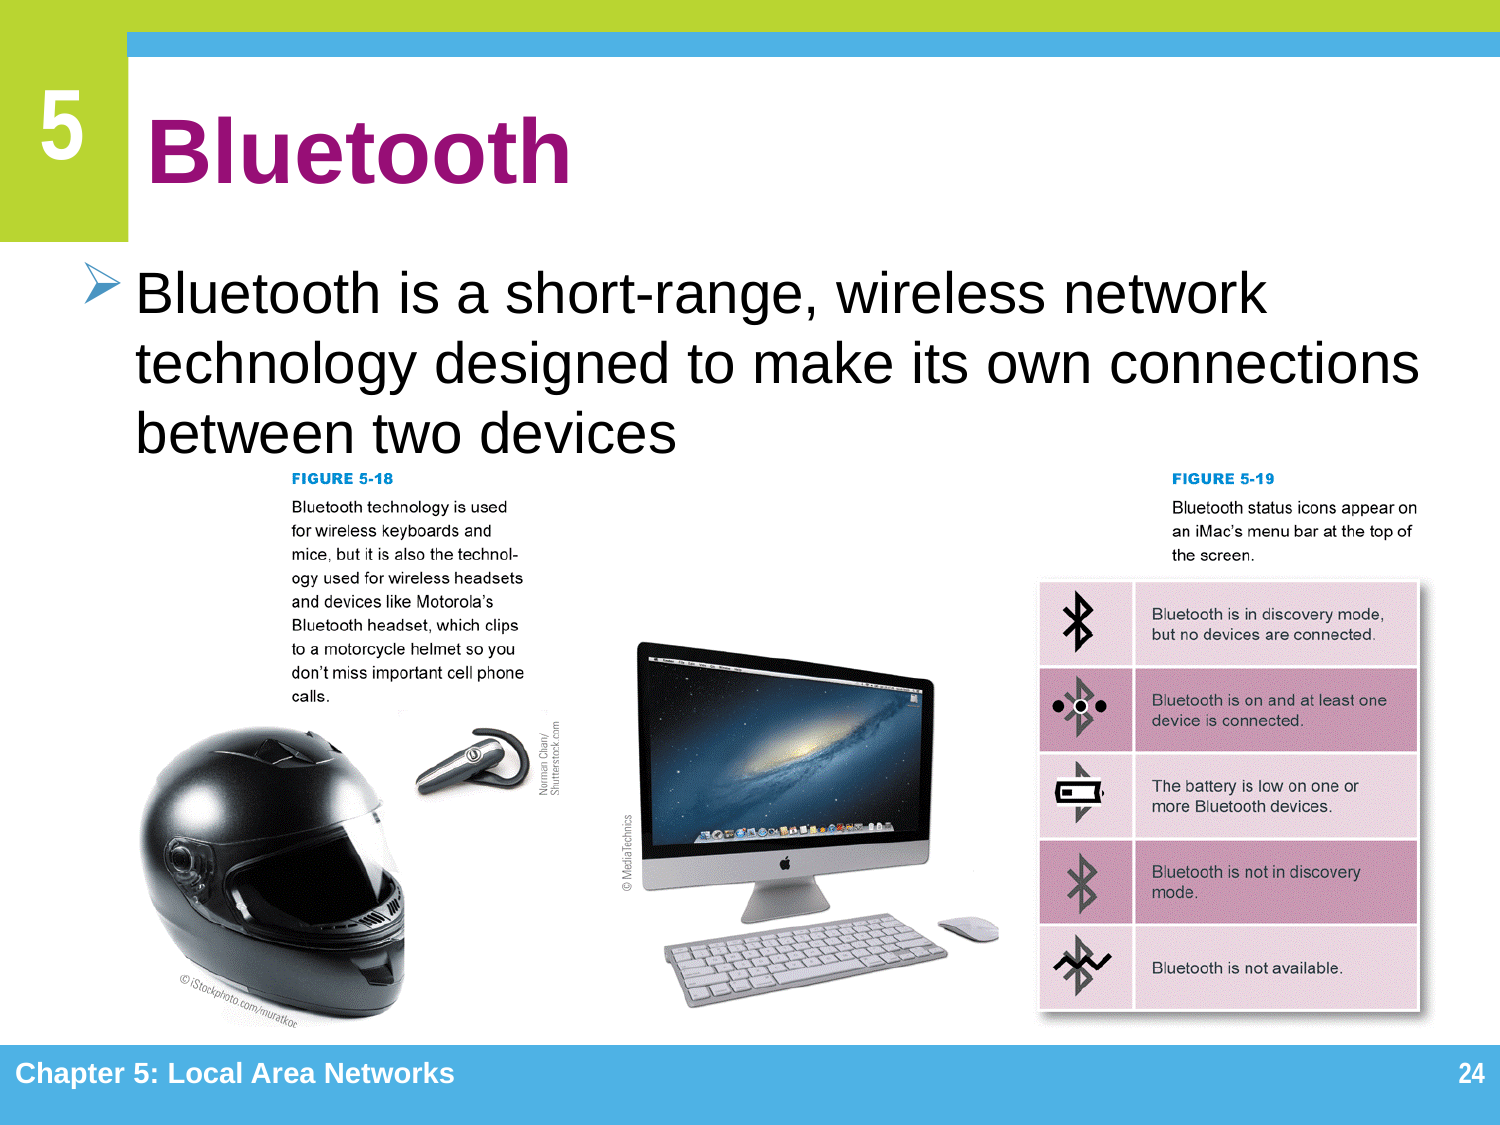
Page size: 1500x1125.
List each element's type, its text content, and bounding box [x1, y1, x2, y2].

picture [138, 473, 559, 1028]
picture [1248, 473, 1258, 478]
picture [366, 473, 377, 478]
list Bluetooth is a short-range, wireless network technology designed to make its own connections between two devices [64, 247, 1500, 1006]
footer Chapter 5: Local Area Networks [0, 1046, 1149, 1125]
slide_number 24 [1149, 1046, 1500, 1125]
picture [622, 473, 1437, 1029]
title Bluetooth [131, 60, 1500, 234]
